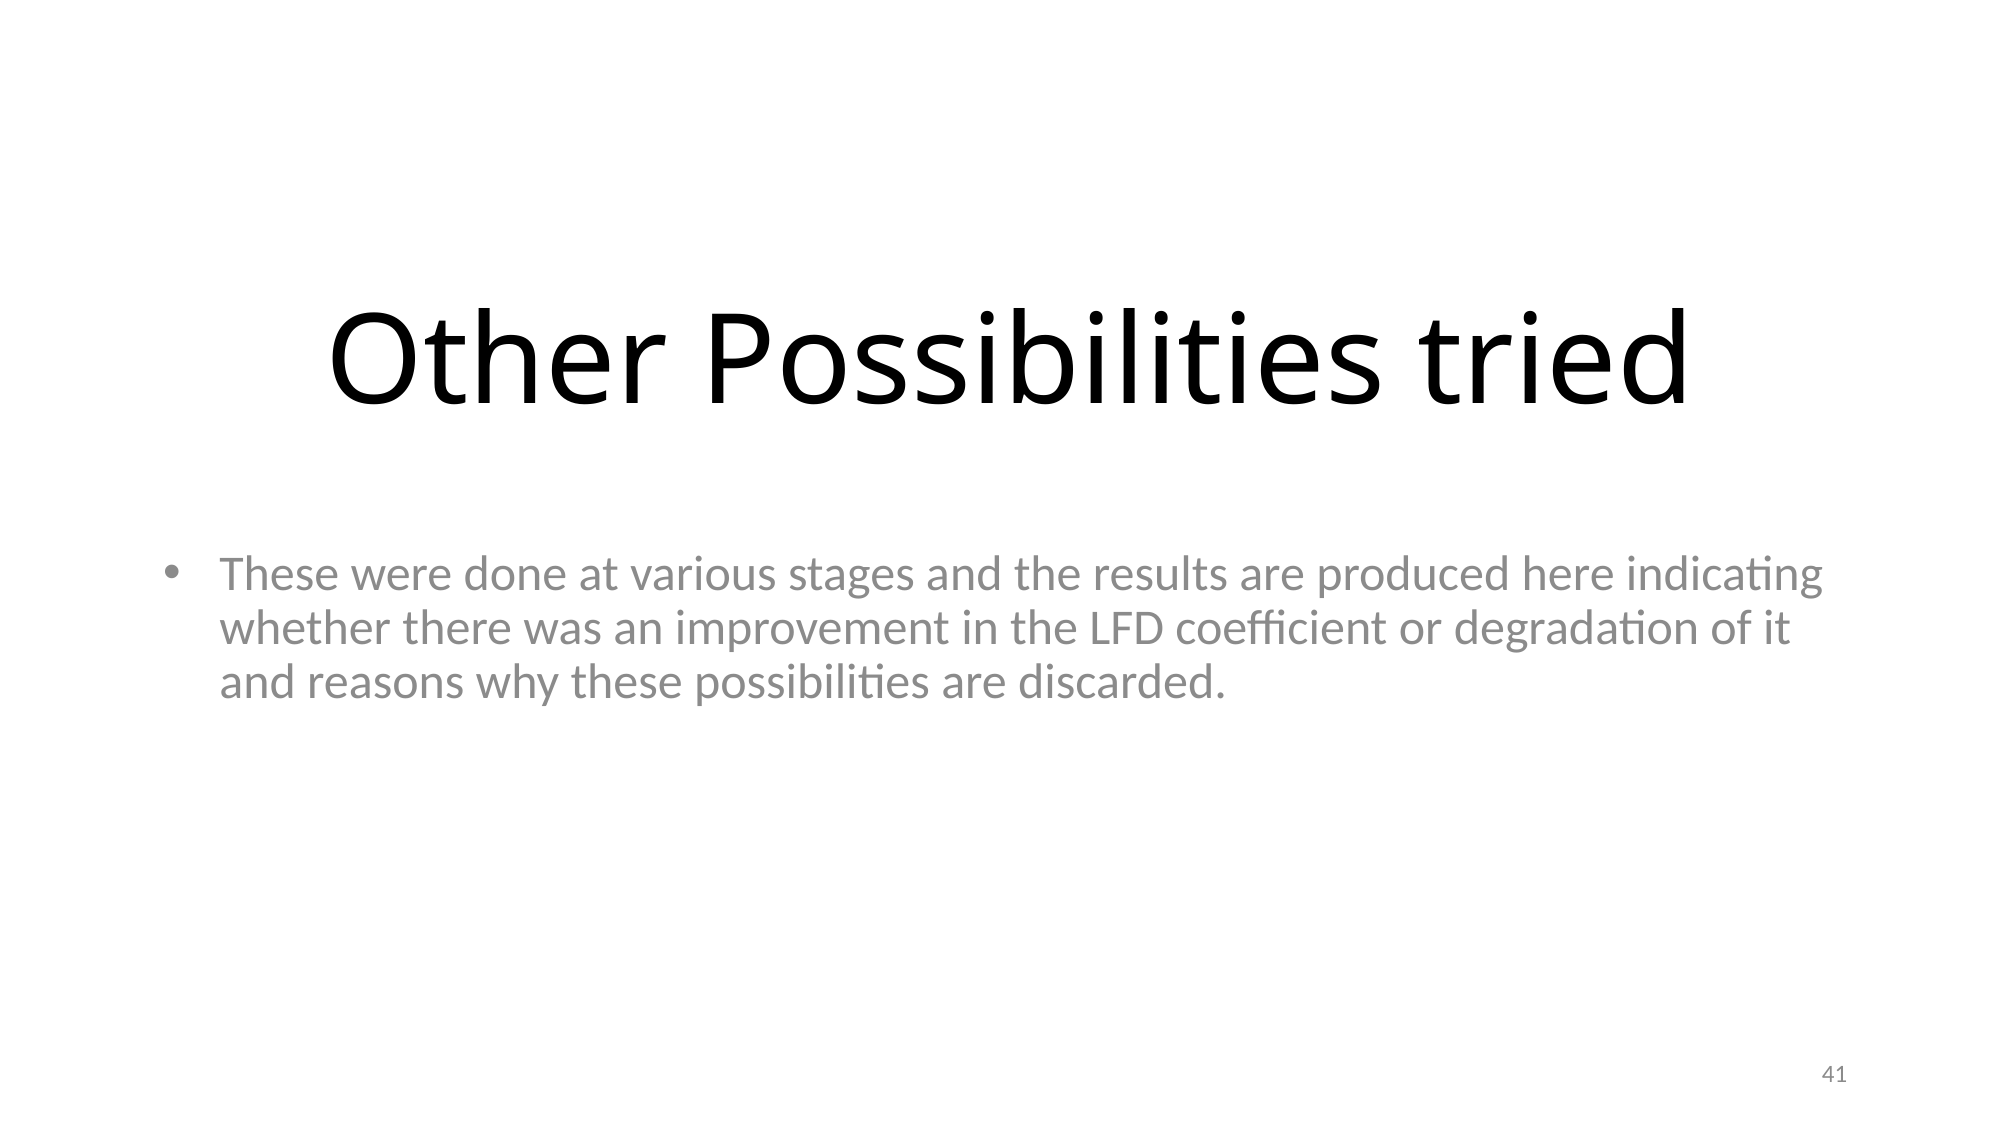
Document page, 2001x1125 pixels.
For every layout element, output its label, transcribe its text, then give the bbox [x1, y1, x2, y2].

slide_number 41 [1412, 1042, 1863, 1103]
list These were done at various stages and the results are produced here indicating whether there was an improvement in the LFD coefficient or degradation of it and reasons why these possibilities are discarded. [148, 540, 1874, 779]
title Other Possibilities tried [148, 151, 1874, 439]
